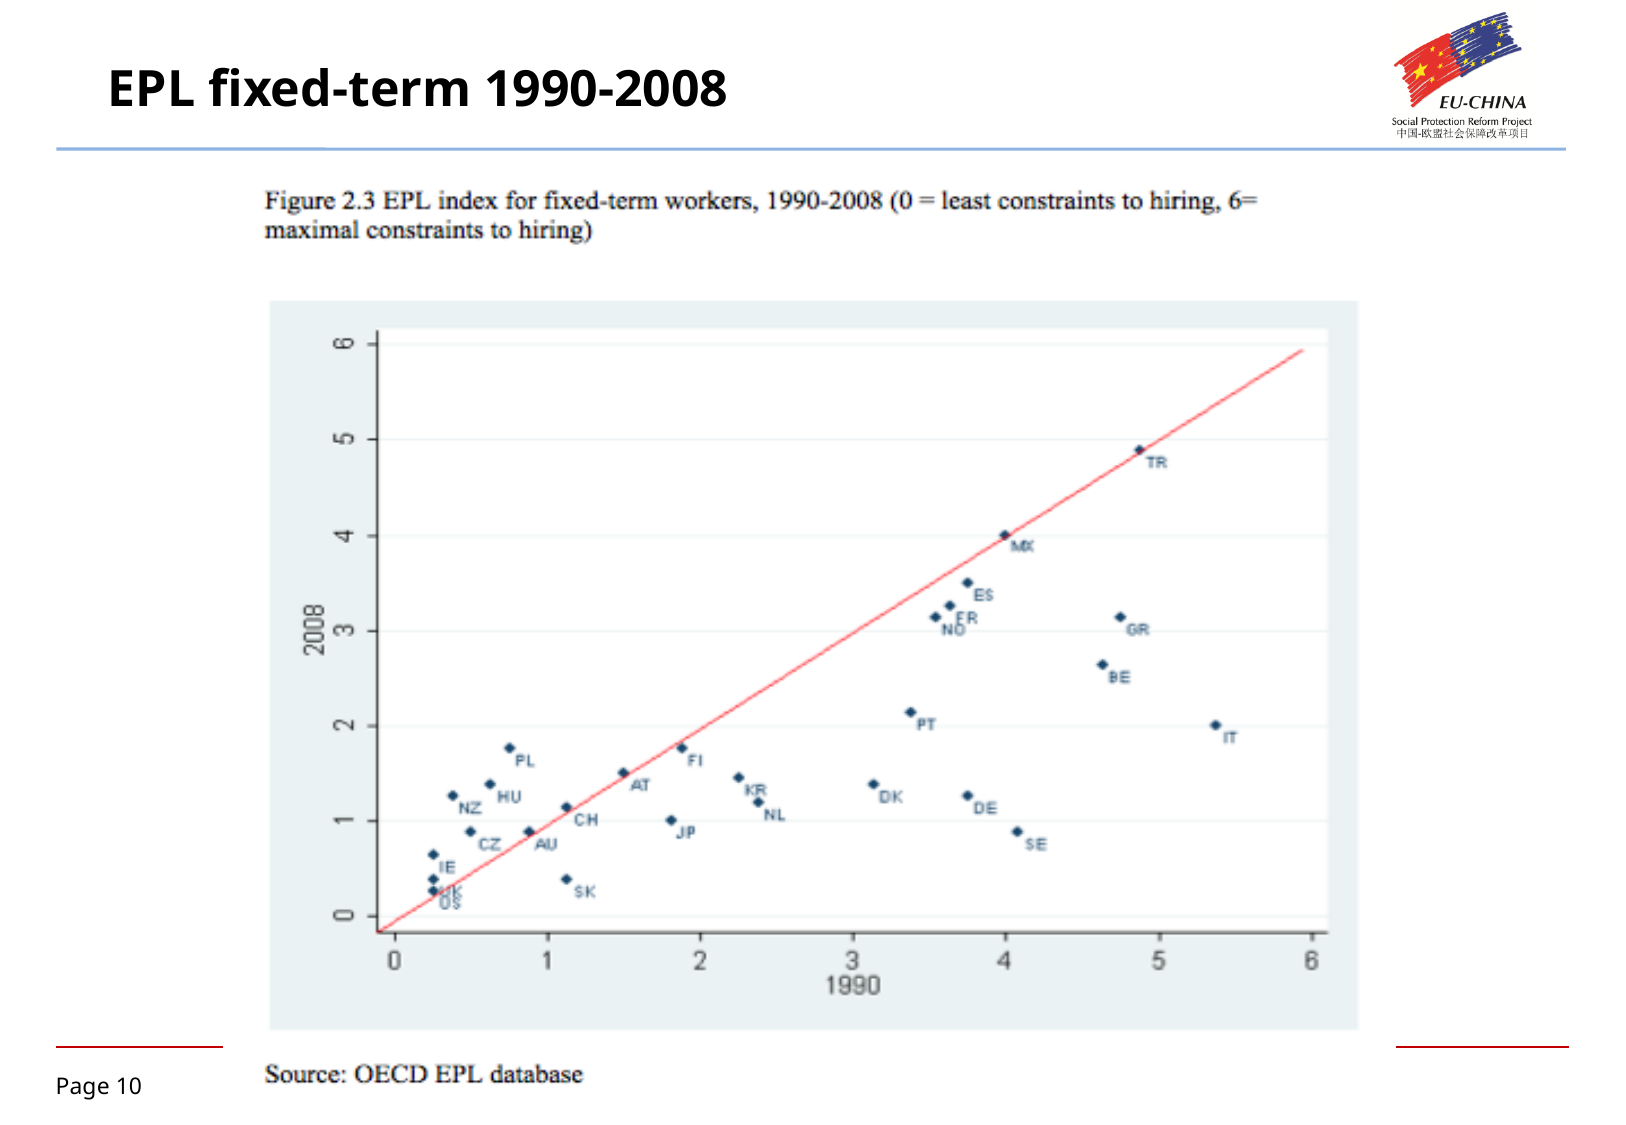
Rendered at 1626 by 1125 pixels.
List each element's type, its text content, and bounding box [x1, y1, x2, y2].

text_box EPL fixed-term 1990-2008 [93, 48, 1240, 124]
picture [1387, 0, 1537, 147]
picture [223, 172, 1396, 1105]
